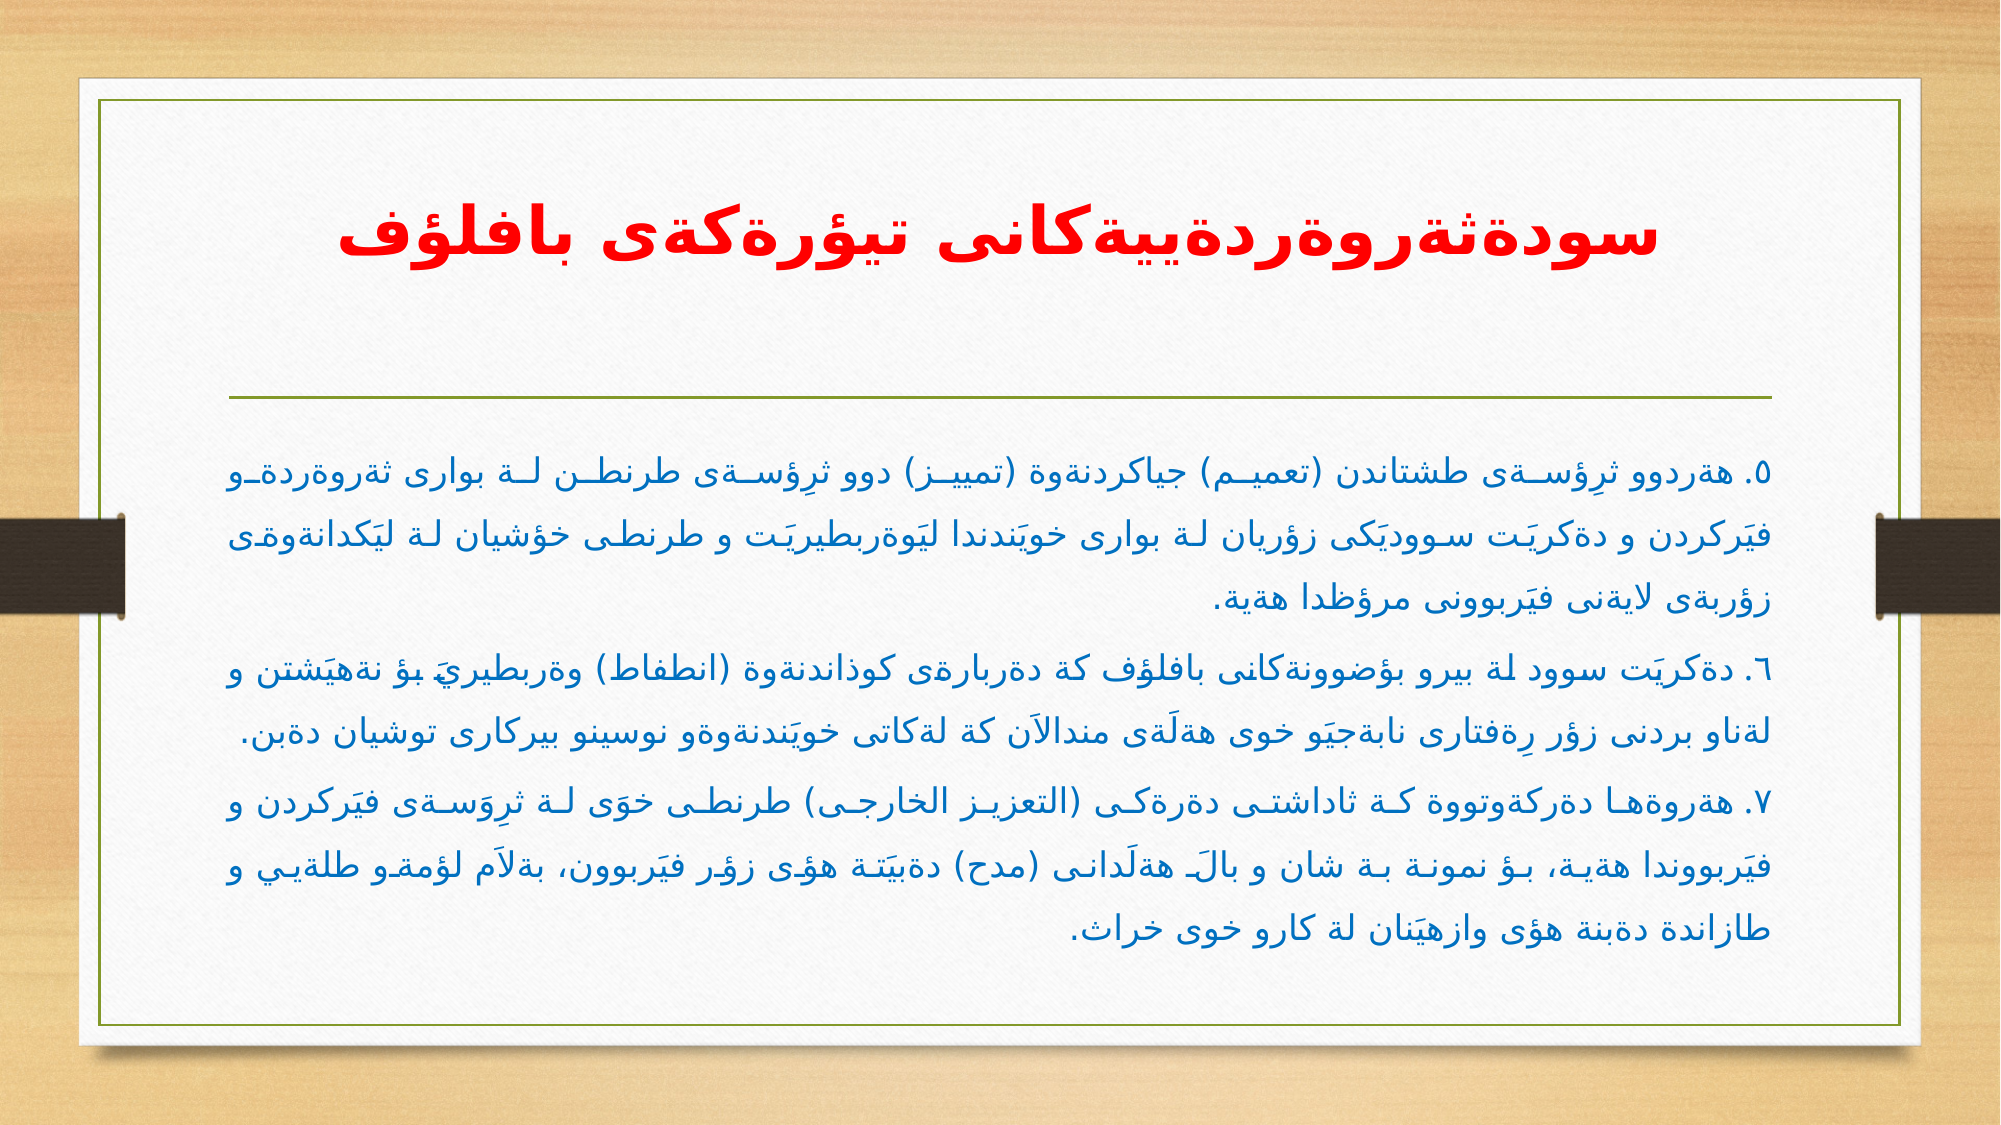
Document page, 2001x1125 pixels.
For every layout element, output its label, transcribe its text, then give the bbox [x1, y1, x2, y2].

title سودةثةروةردةييةكانى تيؤرةكةى بافلؤف [212, 161, 1788, 375]
picture [0, 0, 2001, 1125]
list ٥. هةردوو ثرِؤسةى طشتاندن (تعميم) جياكردنةوة (تمييز) دوو ثرِؤسةى طرنطن لة بوارى ثةروةردةو فيَركردن و دةكريَت سووديَكى زؤريان لة بوارى خويَندندا ليَوةربطيريَت و طرنطى خؤشيان لة ليَكدانةوةى زؤربةى لايةنى فيَربوونى مرؤظدا هةية. ٦. دةكريَت سوود لة بيرو بؤضوونةكانى بافلؤف كة دةربارةى كوذاندنةوة (انطفاط) وةربطيريَ بؤ نةهيَشتن و لةناو بردنى زؤر رِةفتارى نابةجيَو خوى هةلَةى مندالاَن كة لةكاتى خويَندنةوةو نوسينو بيركارى توشيان دةبن. ٧. هةروةها دةركةوتووة كة ثاداشتى دةرةكى (التعزيز الخارجى) طرنطى خوَى لة ثرِوَسةى فيَركردن و فيَربووندا هةية، بؤ نمونة بة شان و بالَ هةلَدانى (مدح) دةبيَتة هؤى زؤر فيَربوون، بةلاَم لؤمةو طلةيي و طازاندة دةبنة هؤى وازهيَنان لة كارو خوى خراث. [212, 419, 1788, 964]
